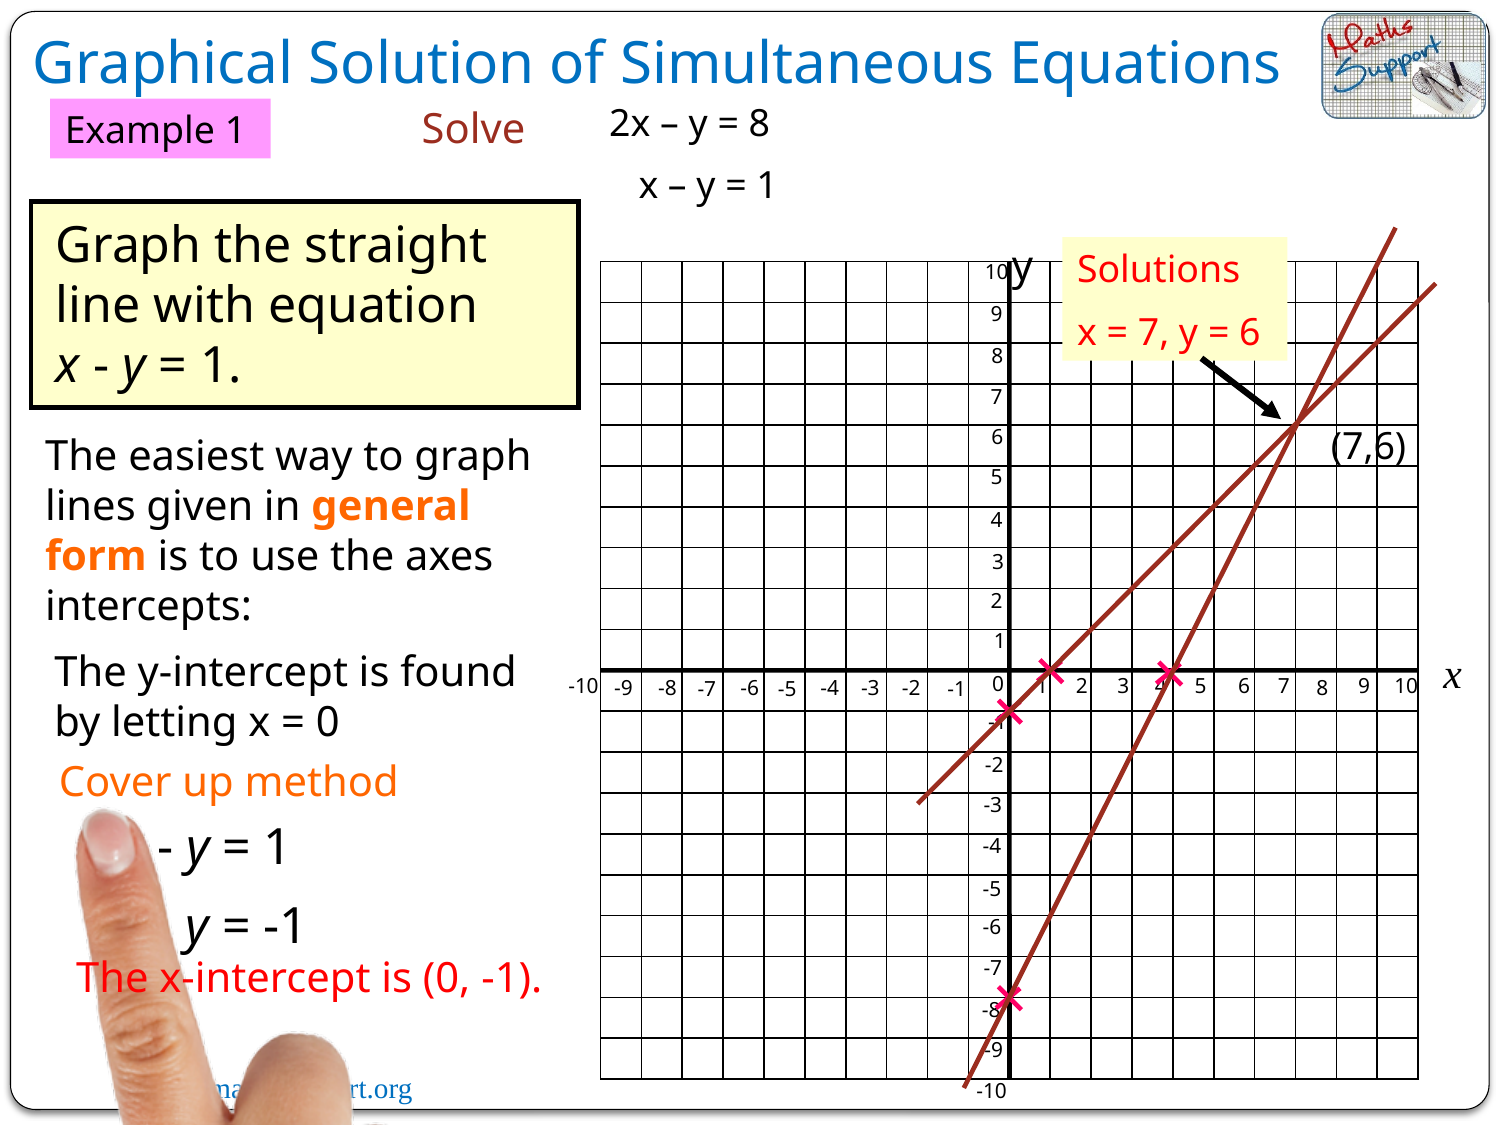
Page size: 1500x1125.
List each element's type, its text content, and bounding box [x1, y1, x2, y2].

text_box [49, 91, 811, 215]
text_box The x-intercept is (0, -1). [461, 943, 547, 1009]
picture [1321, 12, 1486, 119]
text_box The easiest way to graph lines given in general form is to use the axes intercepts: [30, 421, 547, 637]
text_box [1156, 661, 1182, 686]
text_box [995, 986, 1022, 1010]
text_box The y-intercept is found by letting x = 0 [39, 637, 547, 753]
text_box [30, 200, 579, 408]
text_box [1062, 236, 1288, 420]
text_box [553, 230, 1482, 1111]
text_box Cover up method [43, 747, 414, 813]
text_box [1318, 14, 1483, 116]
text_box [1037, 659, 1063, 683]
picture [62, 800, 454, 1125]
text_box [995, 699, 1022, 724]
text_box Graphical Solution of Simultaneous Equations [18, 17, 1320, 102]
